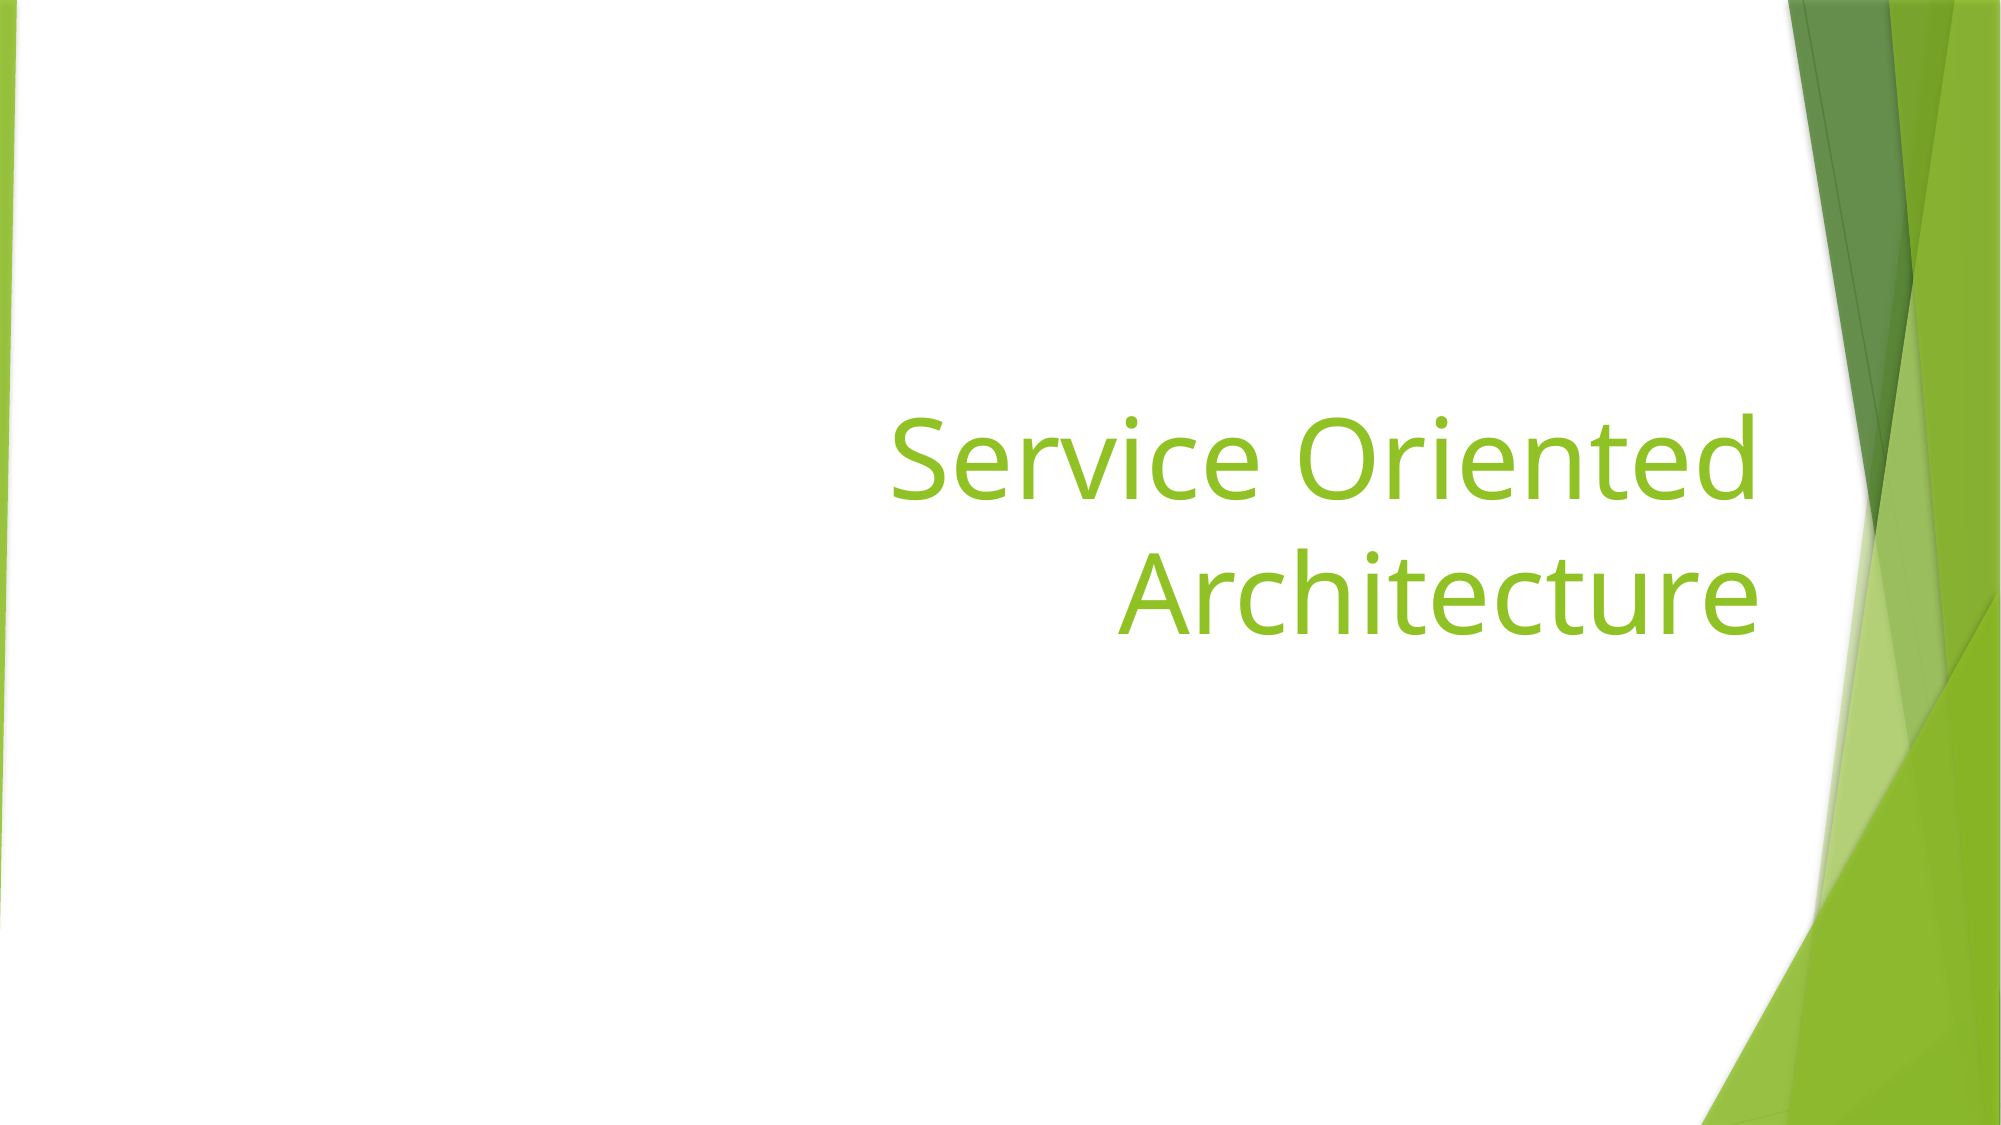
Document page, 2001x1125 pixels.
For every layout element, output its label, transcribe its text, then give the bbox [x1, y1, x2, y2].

title Service Oriented Architecture [247, 394, 1779, 665]
